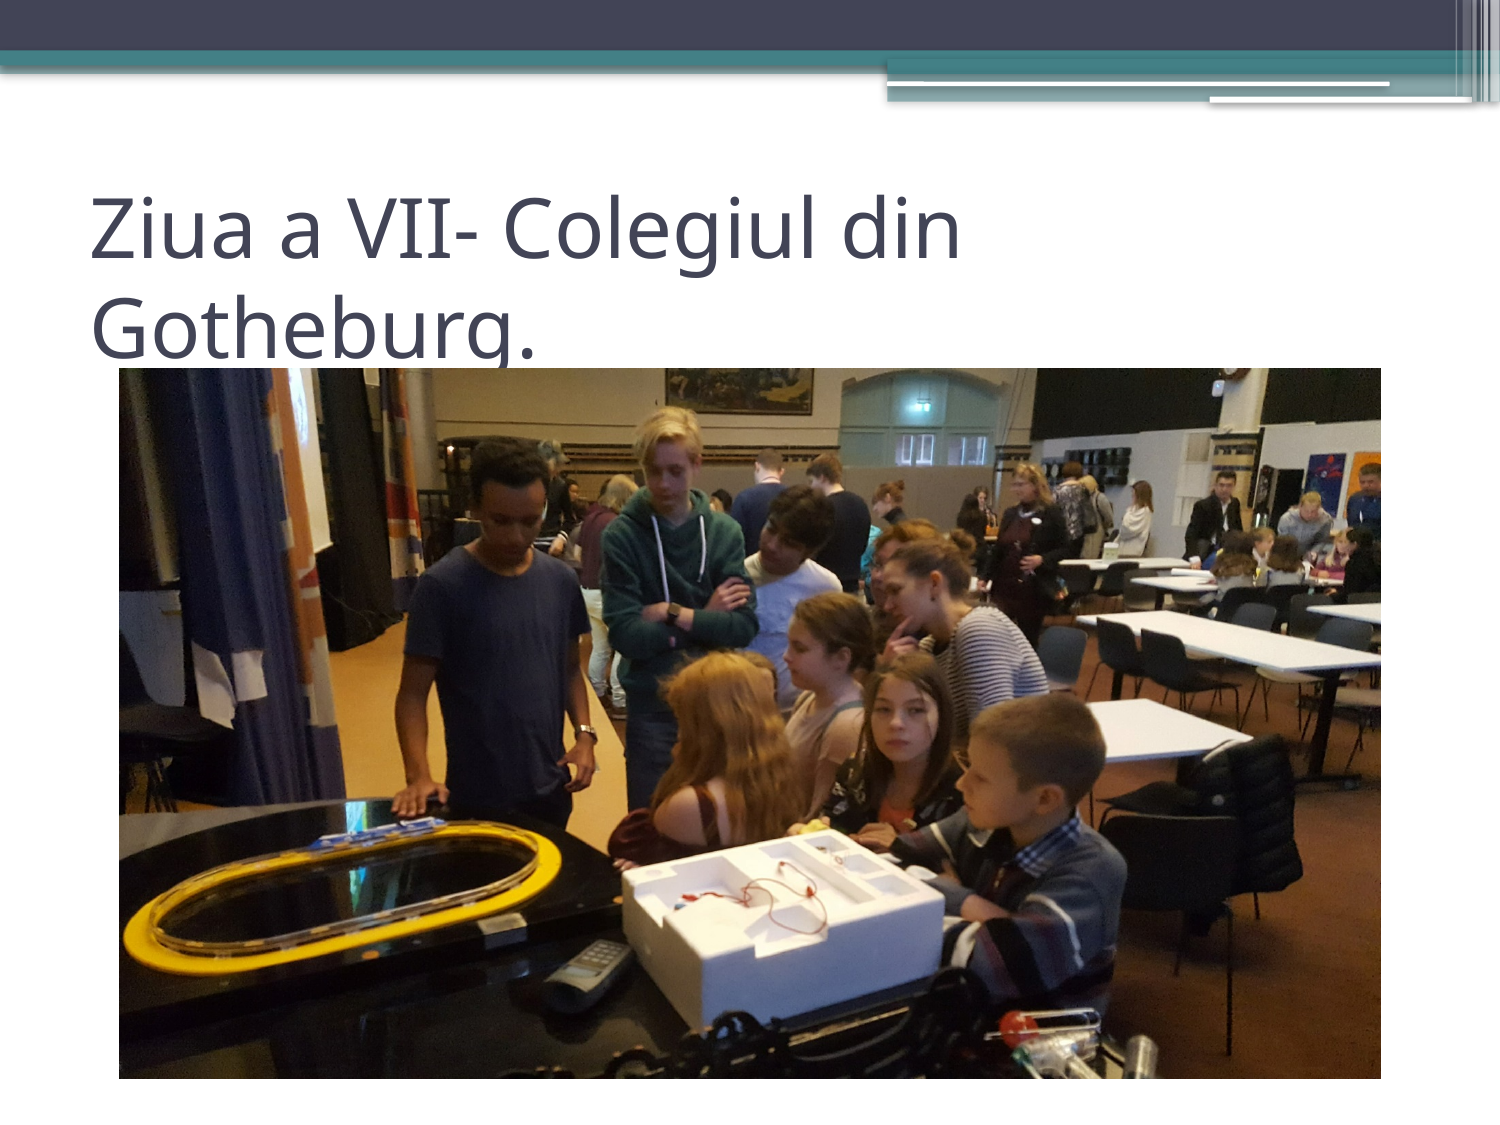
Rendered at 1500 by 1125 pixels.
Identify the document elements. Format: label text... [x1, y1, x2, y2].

title Ziua a VII- Colegiul din Gotheburg. [75, 187, 1425, 363]
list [119, 368, 1381, 1079]
